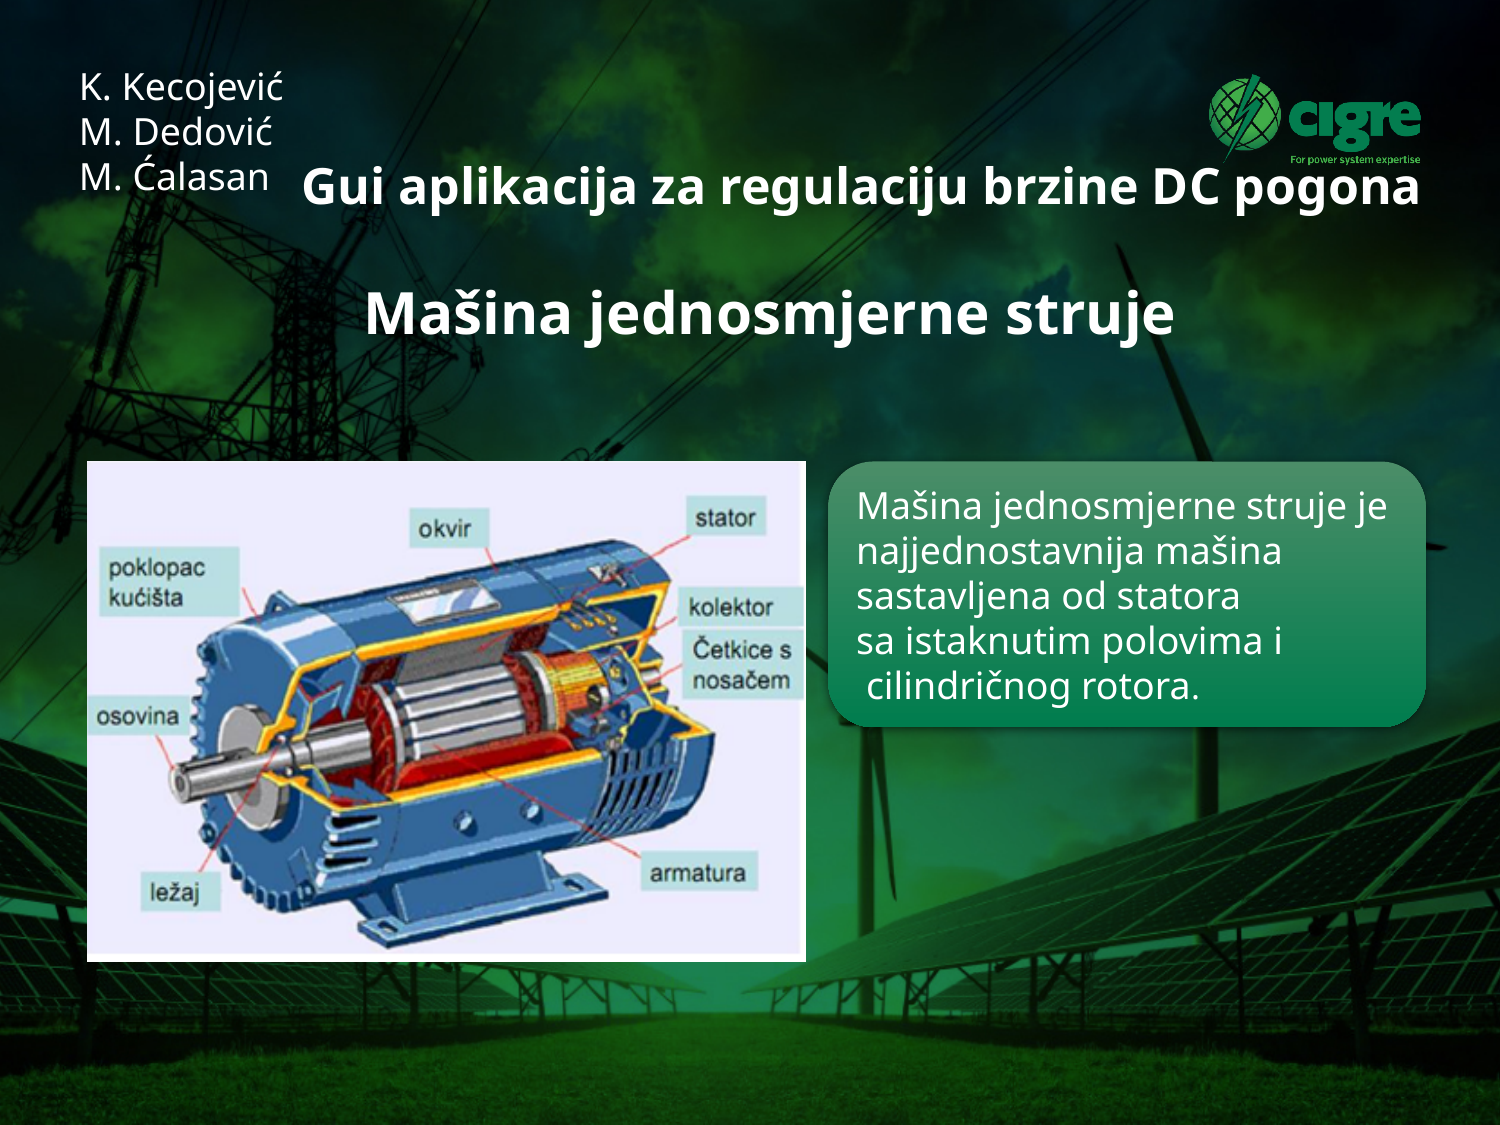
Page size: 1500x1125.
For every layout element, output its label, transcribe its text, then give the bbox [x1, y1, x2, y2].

text_box K. Kecojević M. Dedović M. Ćalasan [63, 55, 299, 251]
text_box Mašina jednosmjerne struje je najjednostavnija mašina sastavljena od statora sa istaknutim polovima i cilindričnog rotora. [828, 461, 1426, 728]
text_box Gui aplikacija za regulaciju brzine DC pogona [286, 147, 1438, 268]
picture [0, 0, 1500, 1125]
text_box Mašina jednosmjerne struje [348, 268, 1192, 399]
